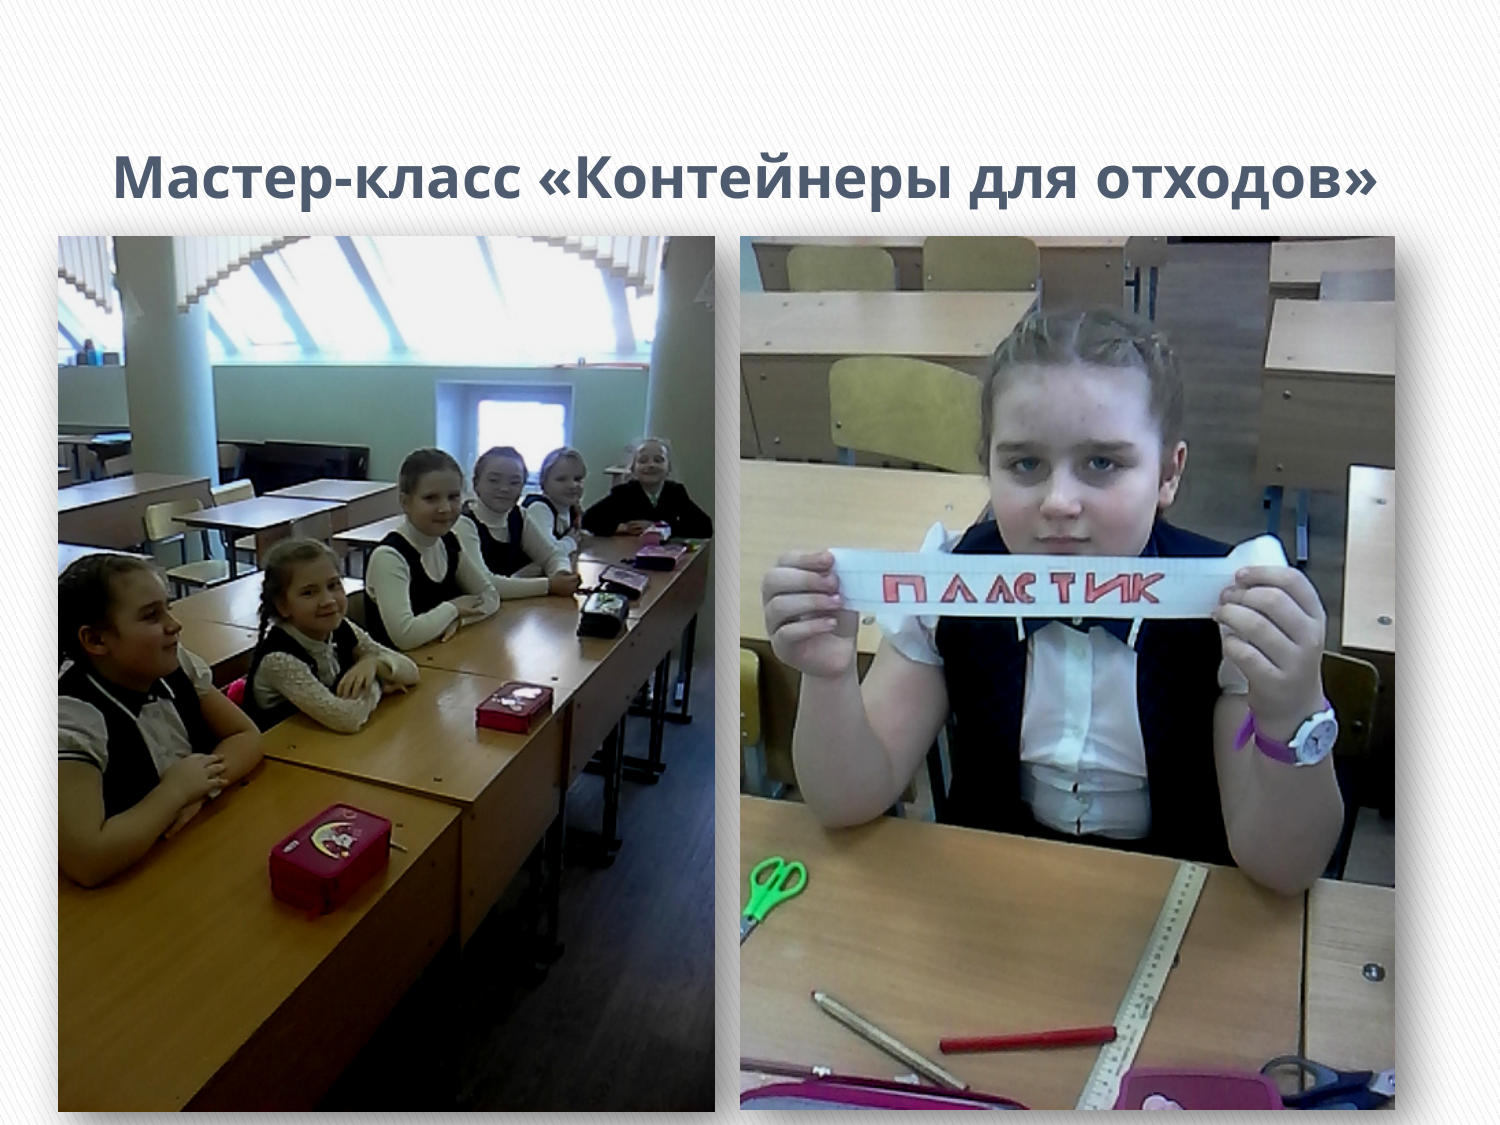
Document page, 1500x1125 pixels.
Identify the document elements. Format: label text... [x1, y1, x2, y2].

title Мастер-класс «Контейнеры для отходов» [70, 46, 1421, 232]
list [58, 236, 716, 1113]
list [739, 236, 1395, 1110]
